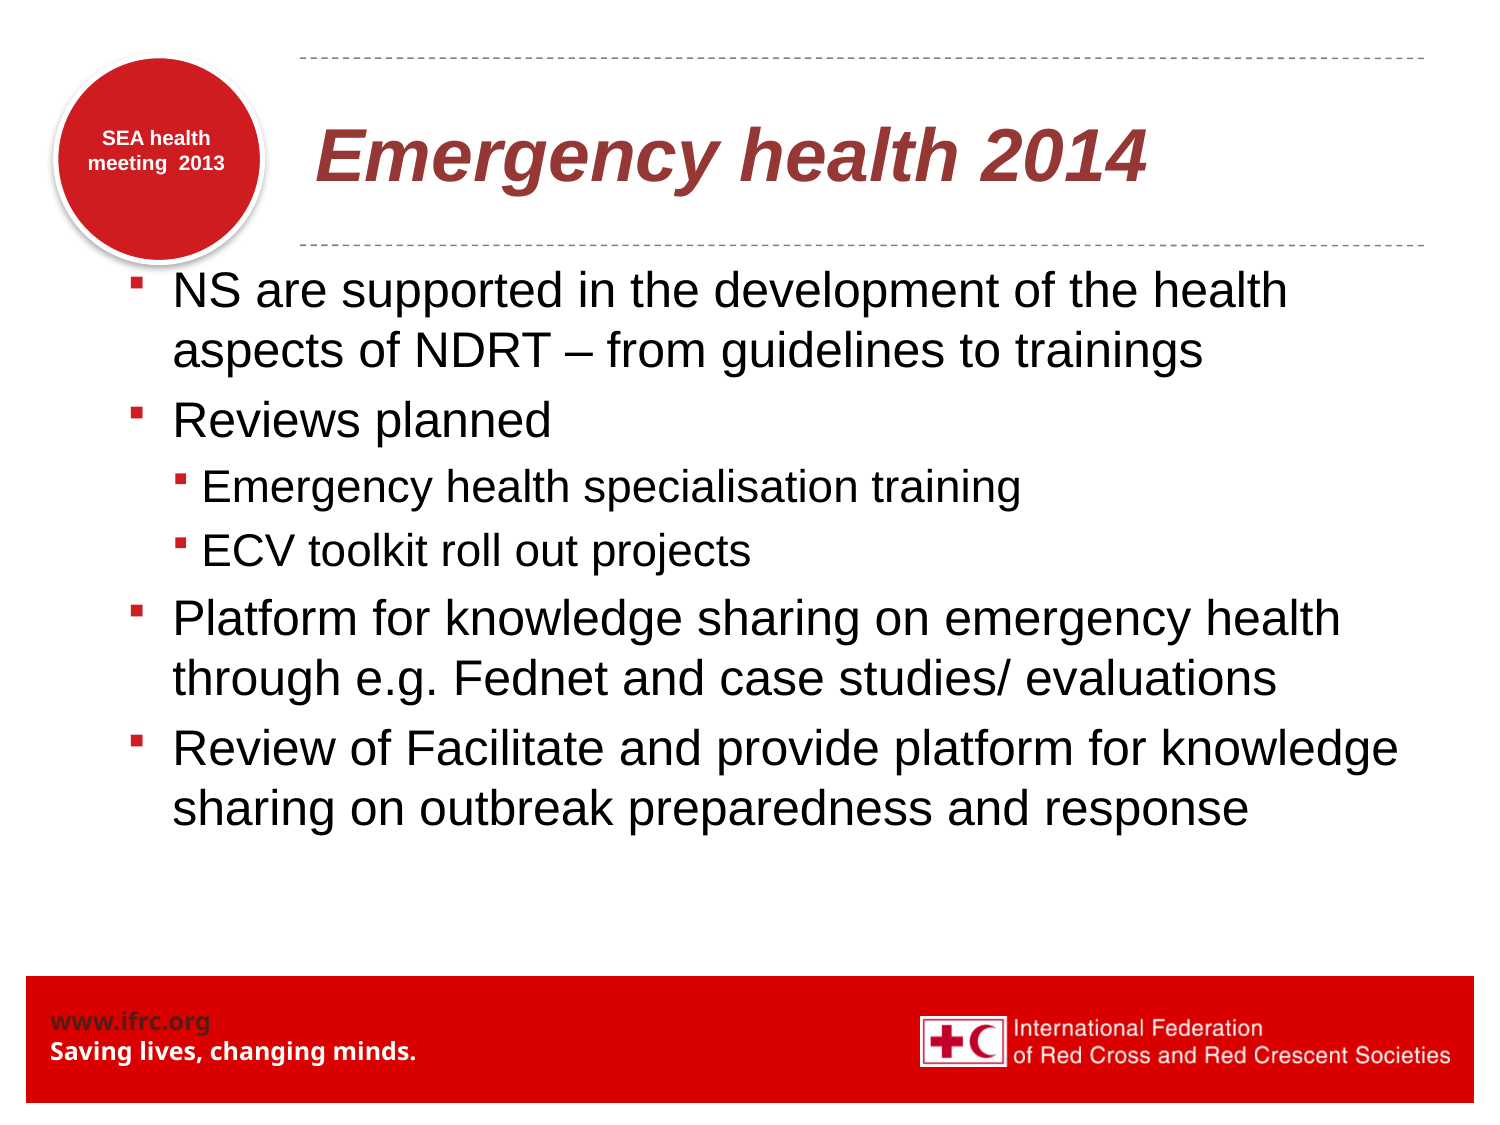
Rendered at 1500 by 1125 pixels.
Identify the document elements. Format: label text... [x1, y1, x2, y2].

list NS are supported in the development of the health aspects of NDRT – from guidelines to trainings Reviews planned Emergency health specialisation training ECV toolkit roll out projects Platform for knowledge sharing on emergency health through e.g. Fednet and case studies/ evaluations Review of Facilitate and provide platform for knowledge sharing on outbreak preparedness and response [112, 249, 1463, 938]
picture [920, 1016, 1450, 1067]
title Emergency health 2014 [299, 57, 1426, 246]
